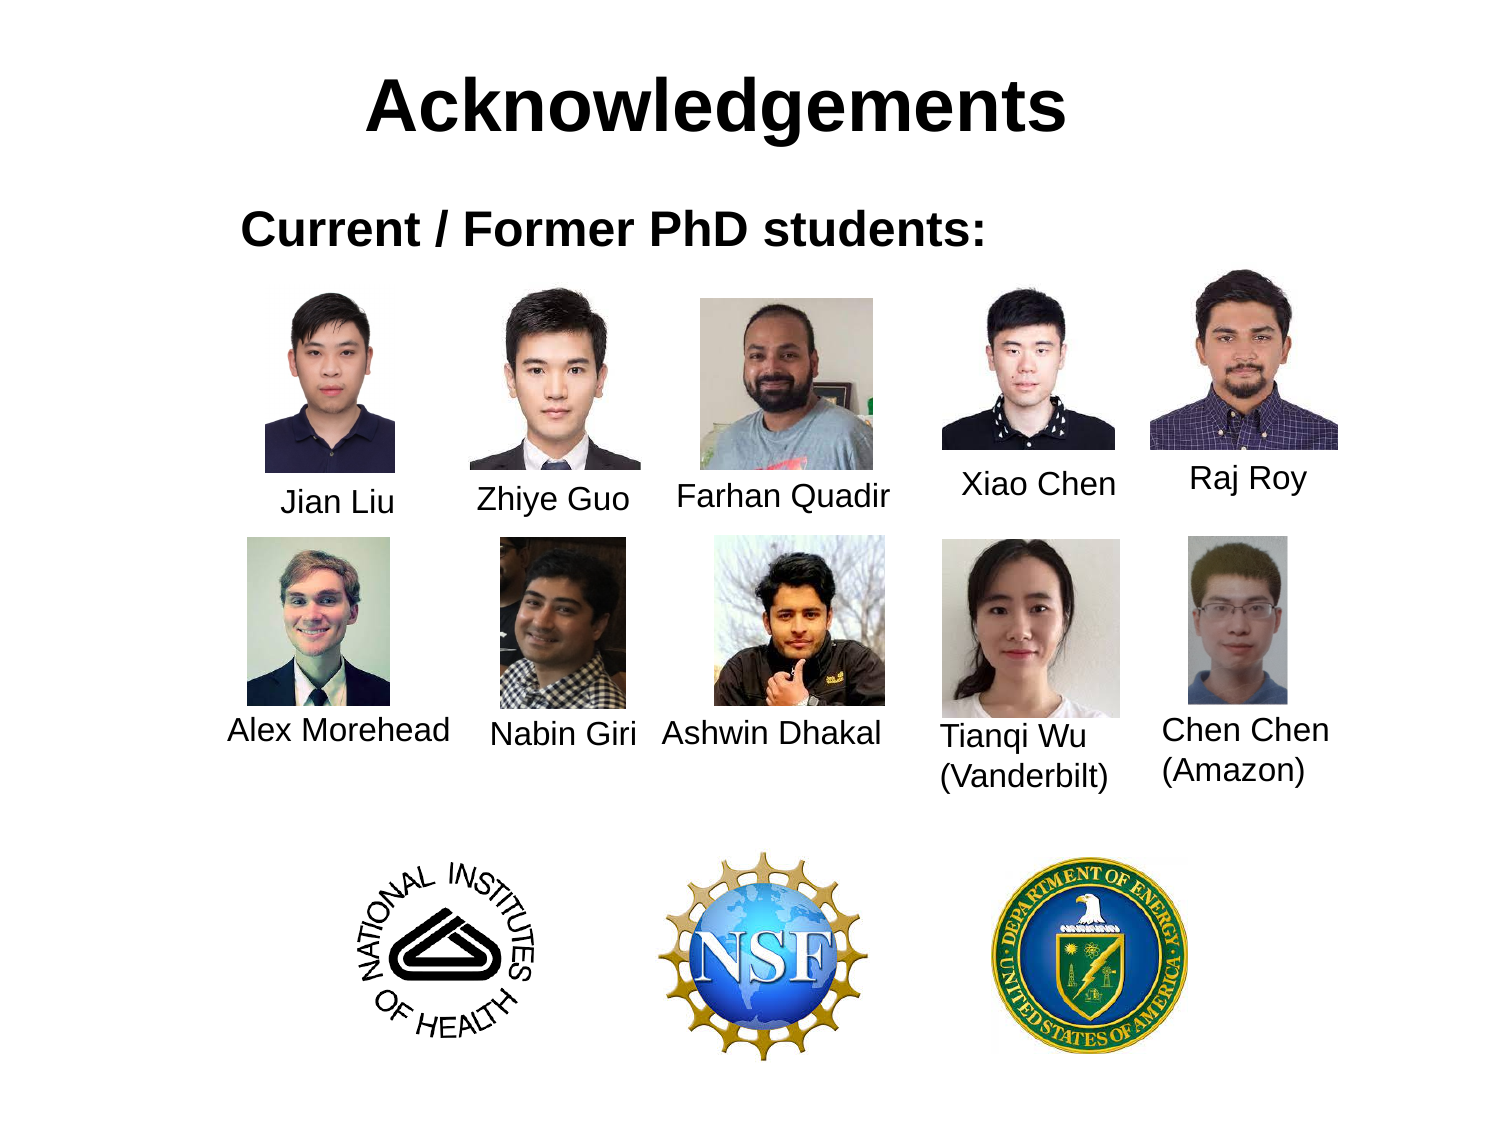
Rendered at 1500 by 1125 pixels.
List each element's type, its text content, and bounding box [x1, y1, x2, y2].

text_box Ashwin Dhakal [646, 703, 937, 759]
text_box Xiao Chen [946, 454, 1172, 510]
picture [713, 534, 885, 706]
text_box Current / Former PhD students: [225, 188, 1325, 324]
picture [700, 297, 873, 471]
title Acknowledgements [295, 0, 1138, 188]
text_box Chen Chen (Amazon) [1146, 700, 1375, 795]
picture [942, 539, 1121, 718]
picture [247, 536, 390, 706]
text_box Nabin Giri [474, 704, 653, 760]
picture [942, 277, 1115, 450]
picture [655, 848, 870, 1063]
picture [1150, 262, 1338, 450]
picture [264, 284, 395, 473]
picture [499, 537, 627, 709]
text_box Zhiye Guo [461, 469, 675, 525]
text_box Jian Liu [265, 472, 411, 528]
text_box Raj Roy [1174, 449, 1388, 504]
text_box Alex Morehead [212, 701, 511, 756]
text_box Tianqi Wu (Vanderbilt) [924, 706, 1138, 801]
picture [991, 857, 1188, 1054]
picture [1188, 535, 1288, 706]
text_box Farhan Quadir [661, 466, 958, 522]
picture [357, 862, 534, 1039]
picture [461, 282, 650, 471]
